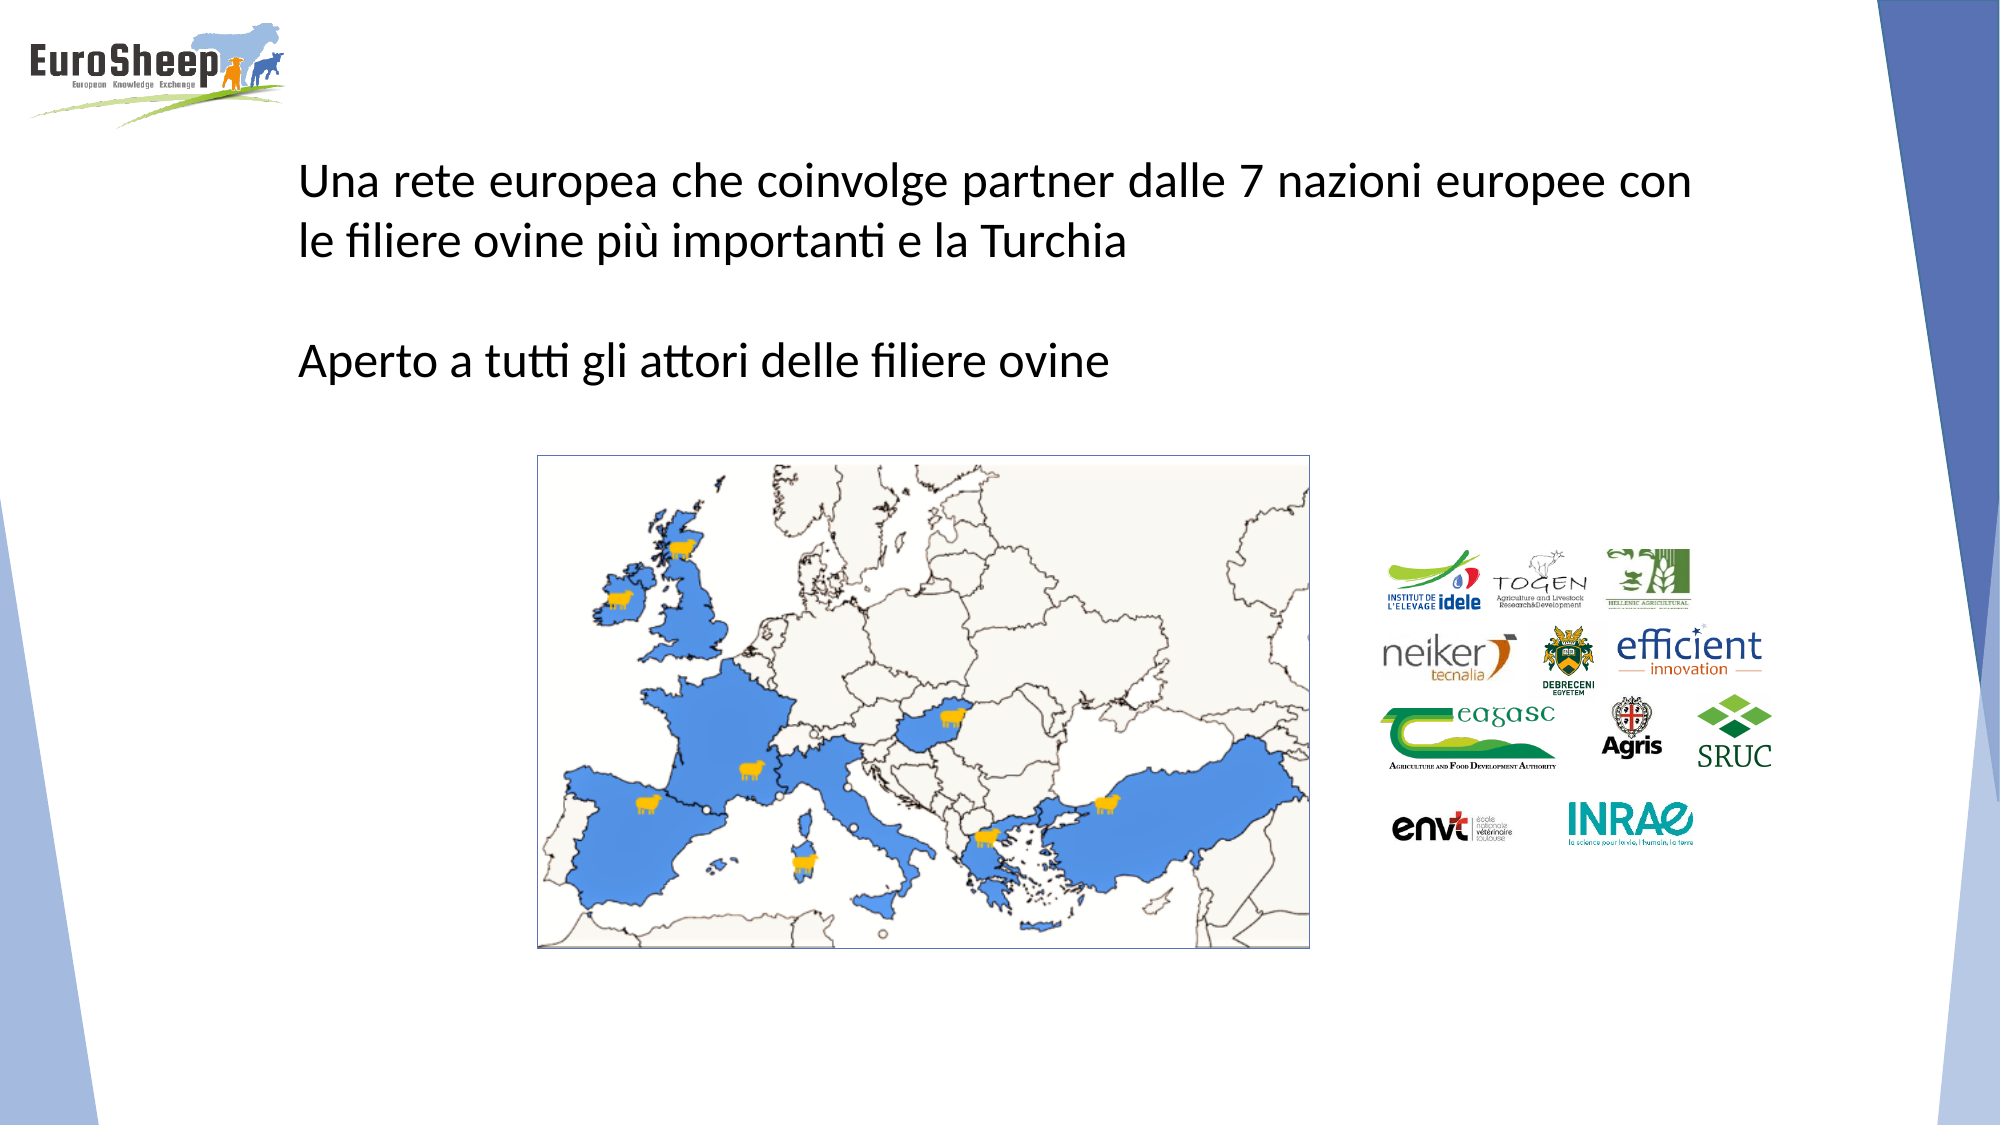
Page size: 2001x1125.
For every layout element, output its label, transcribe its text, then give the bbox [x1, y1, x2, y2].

picture [1379, 706, 1556, 769]
picture [1378, 547, 1490, 620]
picture [1602, 549, 1693, 610]
picture [1528, 622, 1769, 765]
text_box Una rete europea che coinvolge partner dalle 7 nazioni europee con le filiere ovine più importanti e la Turchia Aperto a tutti gli attori delle filiere ovine [283, 140, 1708, 396]
picture [22, 15, 292, 135]
picture [1391, 805, 1518, 847]
picture [1493, 549, 1587, 612]
picture [537, 455, 1310, 949]
picture [1569, 802, 1693, 846]
picture [1697, 694, 1772, 767]
picture [1375, 631, 1518, 685]
